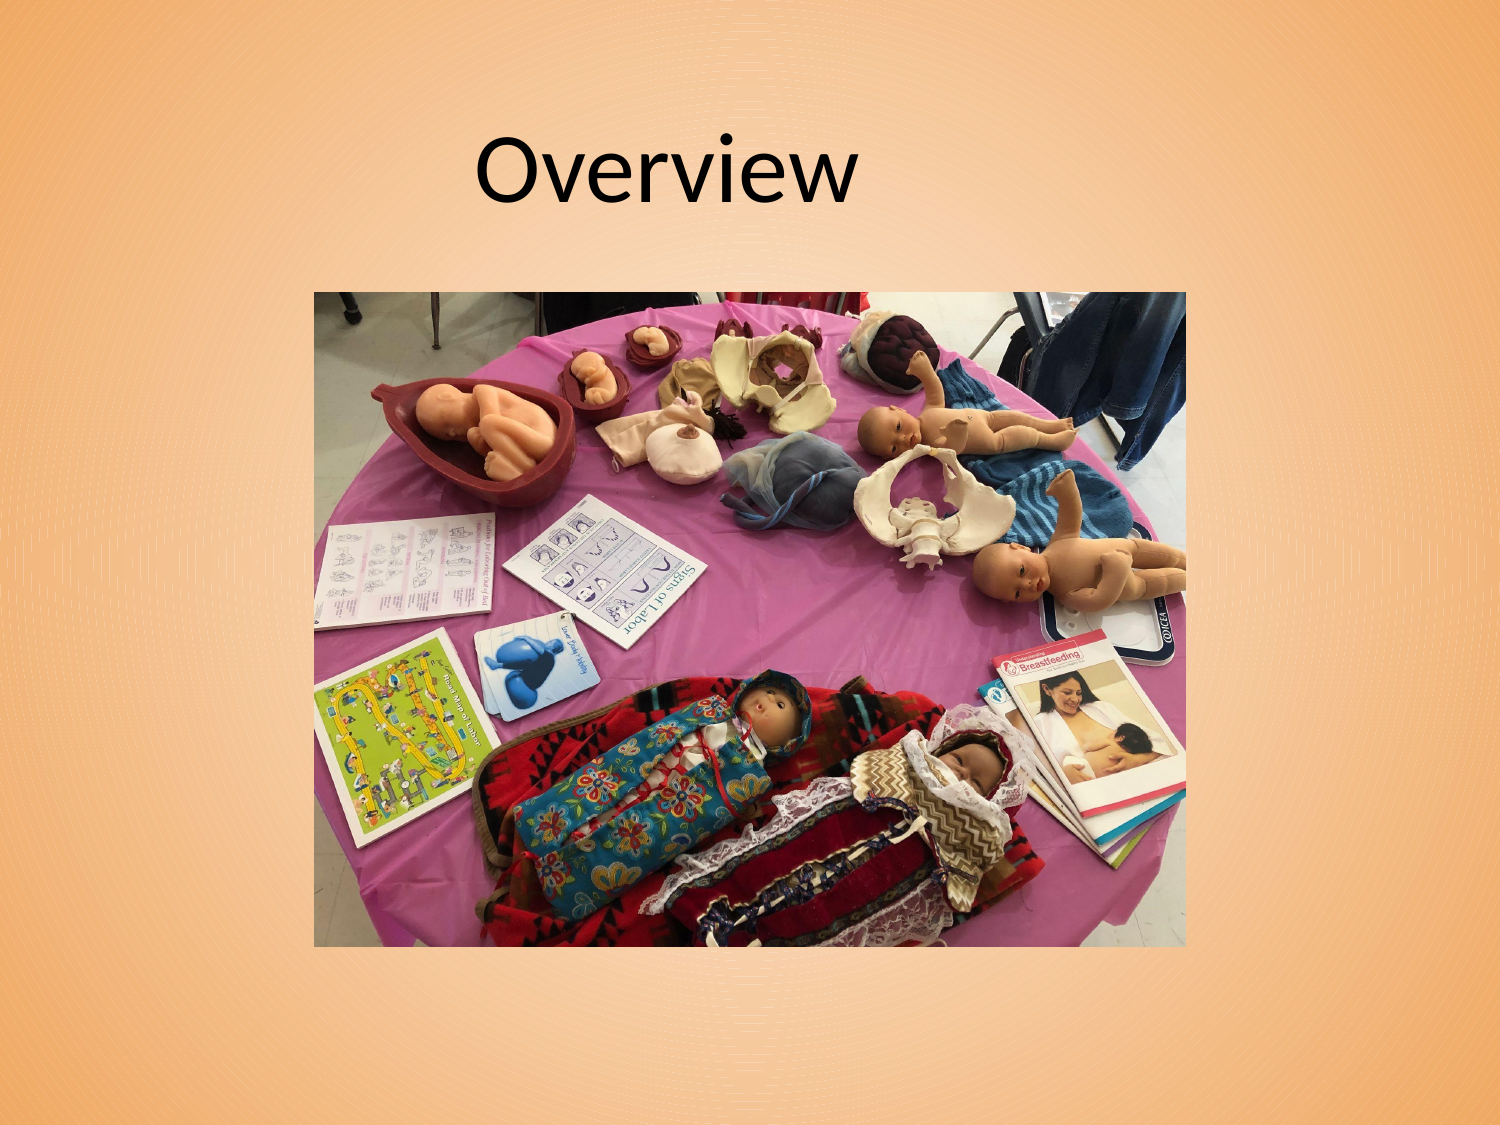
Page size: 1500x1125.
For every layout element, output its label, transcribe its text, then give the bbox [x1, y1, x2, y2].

picture [314, 292, 1186, 947]
title Overview [105, 0, 1273, 238]
